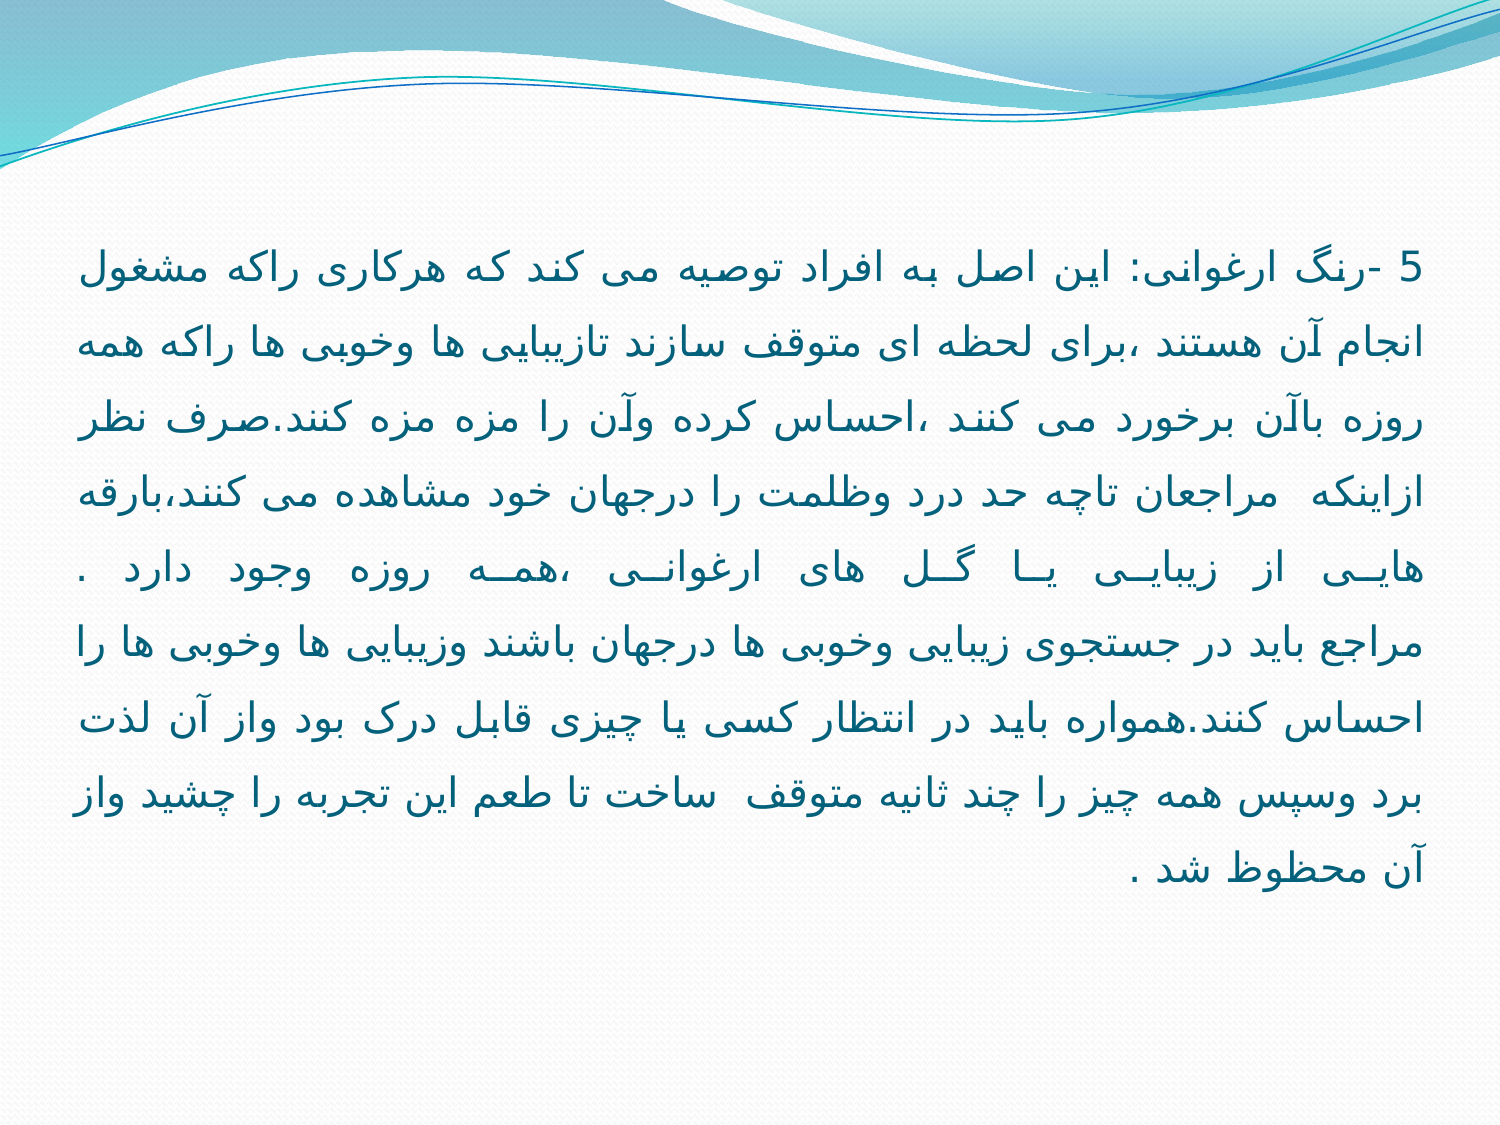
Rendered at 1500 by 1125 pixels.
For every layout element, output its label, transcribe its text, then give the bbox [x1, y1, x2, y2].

title 5 -رنگ ارغوانی: این اصل به افراد توصیه می کند که هرکاری راکه مشغول انجام آن هستند ،برای لحظه ای متوقف سازند تازیبایی ها وخوبی ها راکه همه روزه باآن برخورد می کنند ،احساس کرده وآن را مزه مزه کنند.صرف نظر ازاینکه مراجعان تاچه حد درد وظلمت را درجهان خود مشاهده می کنند،بارقه هایی از زیبایی یا گل های ارغوانی ،همه روزه وجود دارد . مراجع باید در جستجوی زیبایی وخوبی ها درجهان باشند وزیبایی ها وخوبی ها را احساس کنند.همواره باید در انتظار کسی یا چیزی قابل درک بود واز آن لذت برد وسپس همه چیز را چند ثانیه متوقف ساخت تا طعم این تجربه را چشید واز آن محظوظ شد . [75, 117, 1425, 891]
